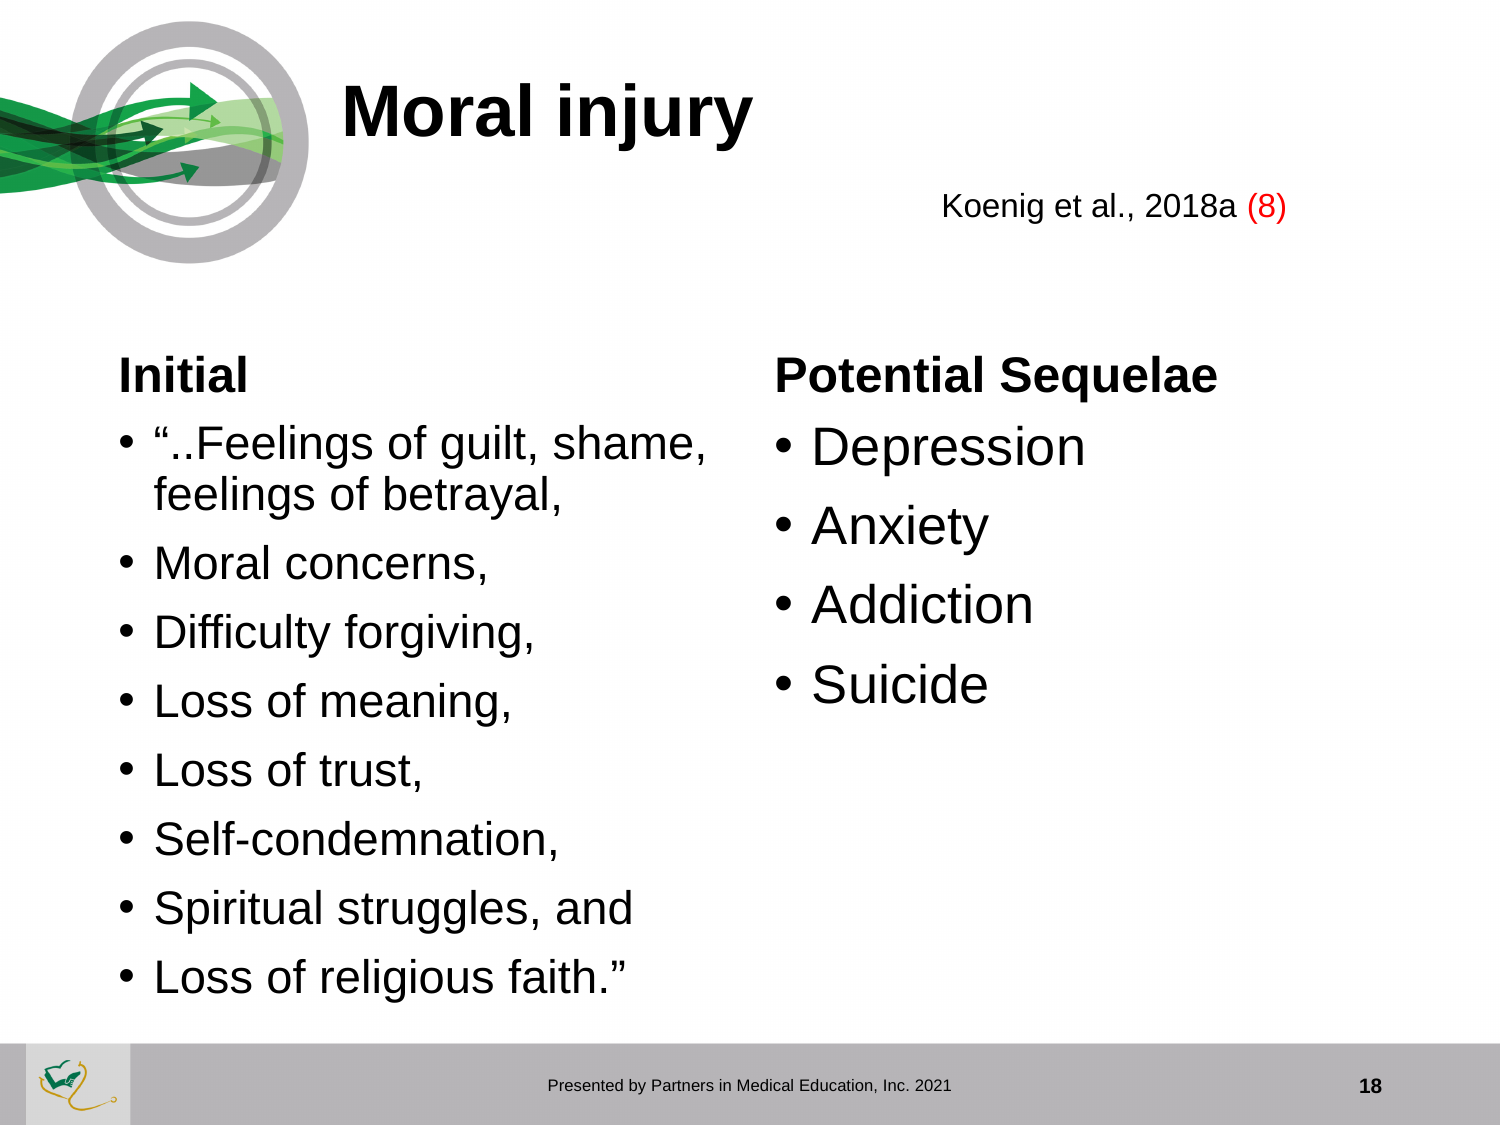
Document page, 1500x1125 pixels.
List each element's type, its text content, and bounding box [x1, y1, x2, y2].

picture [0, 0, 1500, 1125]
list Potential Sequelae [759, 275, 1398, 410]
slide_number 18 [1059, 1055, 1397, 1116]
title Moral injury Koenig et al., 2018a (8) [326, 40, 1397, 258]
list Depression Anxiety Addiction Suicide [759, 410, 1398, 1016]
list Initial [103, 275, 738, 410]
list “..Feelings of guilt, shame, feelings of betrayal, Moral concerns, Difficulty forgiving, Loss of meaning, Loss of trust, Self-condemnation, Spiritual struggles, and Loss of religious faith.” [103, 410, 738, 1016]
footer Presented by Partners in Medical Education, Inc. 2021 [496, 1055, 1004, 1116]
